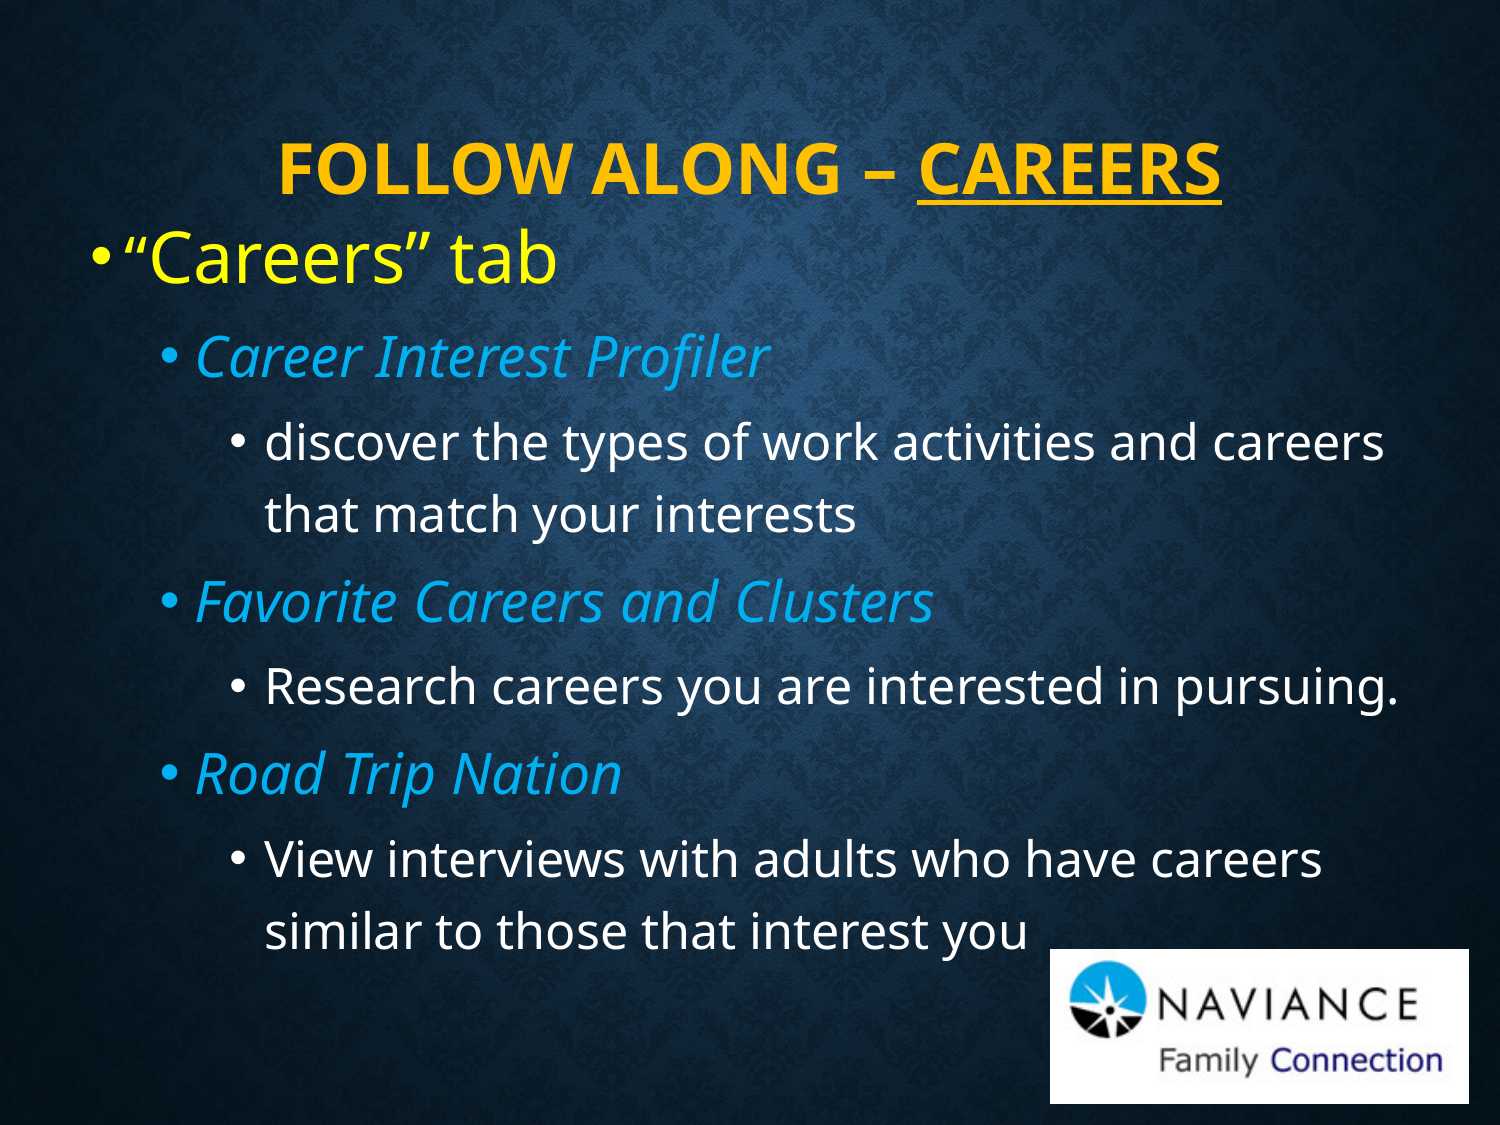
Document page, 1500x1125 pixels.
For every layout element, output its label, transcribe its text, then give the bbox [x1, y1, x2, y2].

list “Careers” tab Career Interest Profiler discover the types of work activities and careers that match your interests Favorite Careers and Clusters Research careers you are interested in pursuing. Road Trip Nation View interviews with adults who have careers similar to those that interest you [75, 187, 1425, 1005]
title Follow Along – CAREERS [112, 24, 1387, 187]
picture [1049, 949, 1469, 1105]
